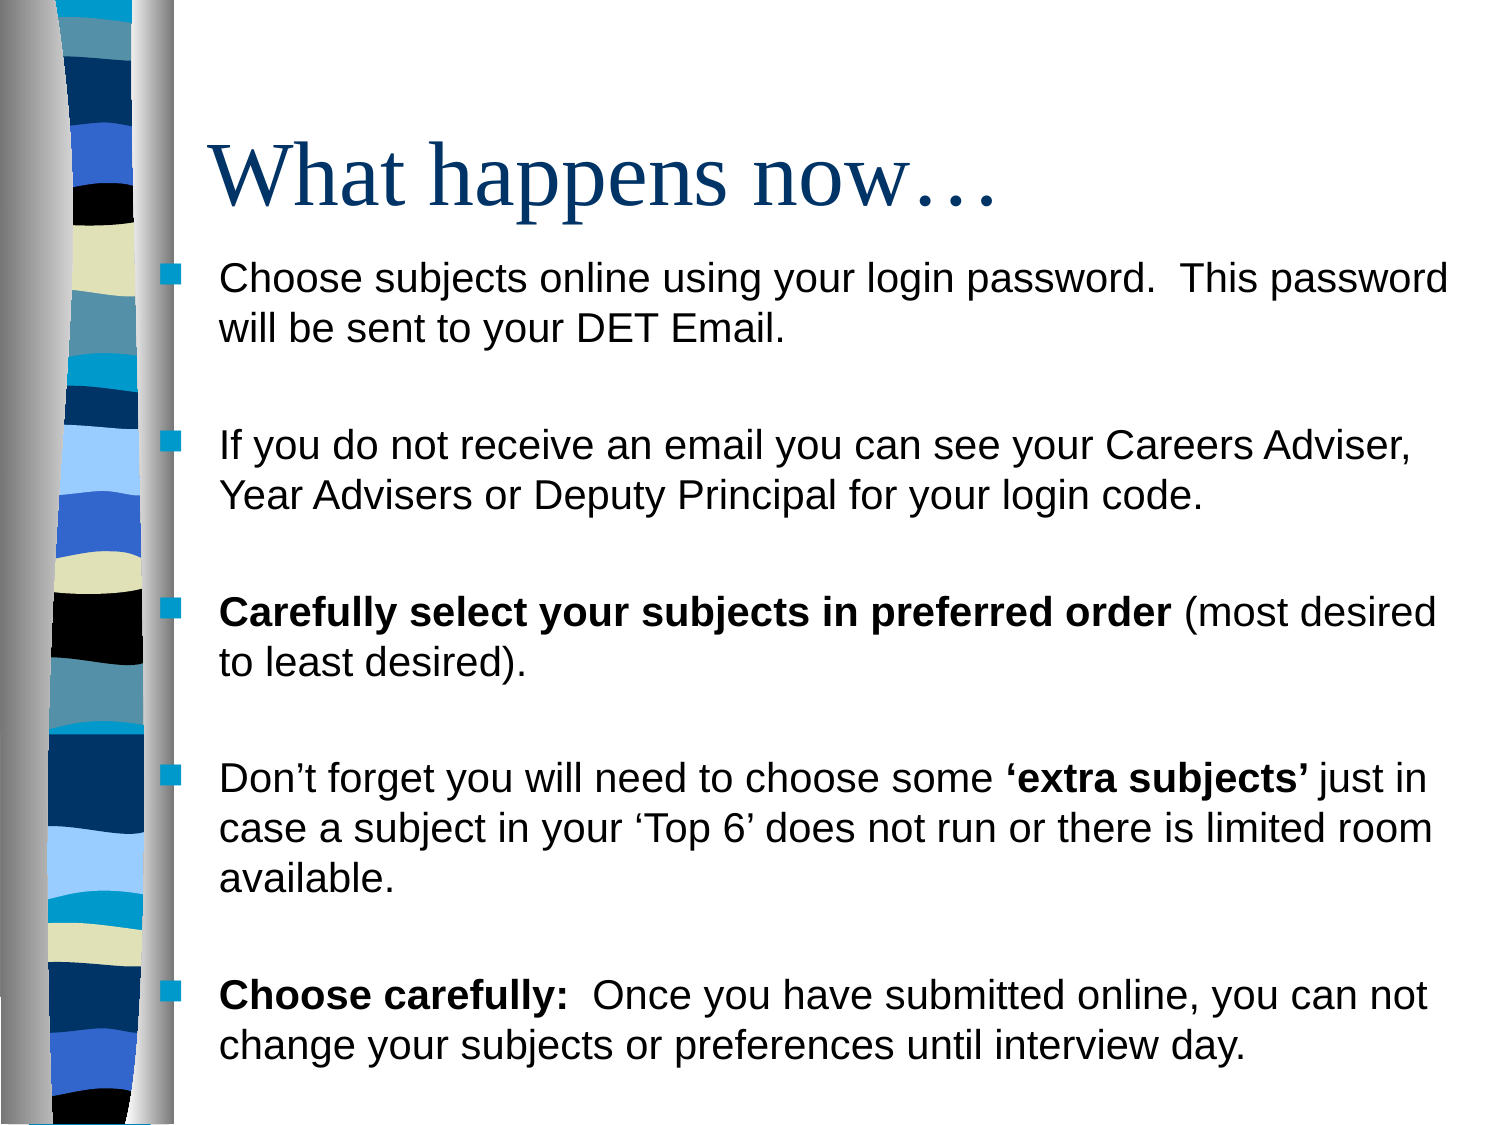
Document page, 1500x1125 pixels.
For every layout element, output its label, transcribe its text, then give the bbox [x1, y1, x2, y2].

title What happens now… [192, 75, 1468, 243]
list Choose subjects online using your login password. This password will be sent to your DET Email. If you do not receive an email you can see your Careers Adviser, Year Advisers or Deputy Principal for your login code. Carefully select your subjects in preferred order (most desired to least desired). Don’t forget you will need to choose some ‘extra subjects’ just in case a subject in your ‘Top 6’ does not run or there is limited room available. Choose carefully: Once you have submitted online, you can not change your subjects or preferences until interview day. [147, 243, 1471, 1125]
